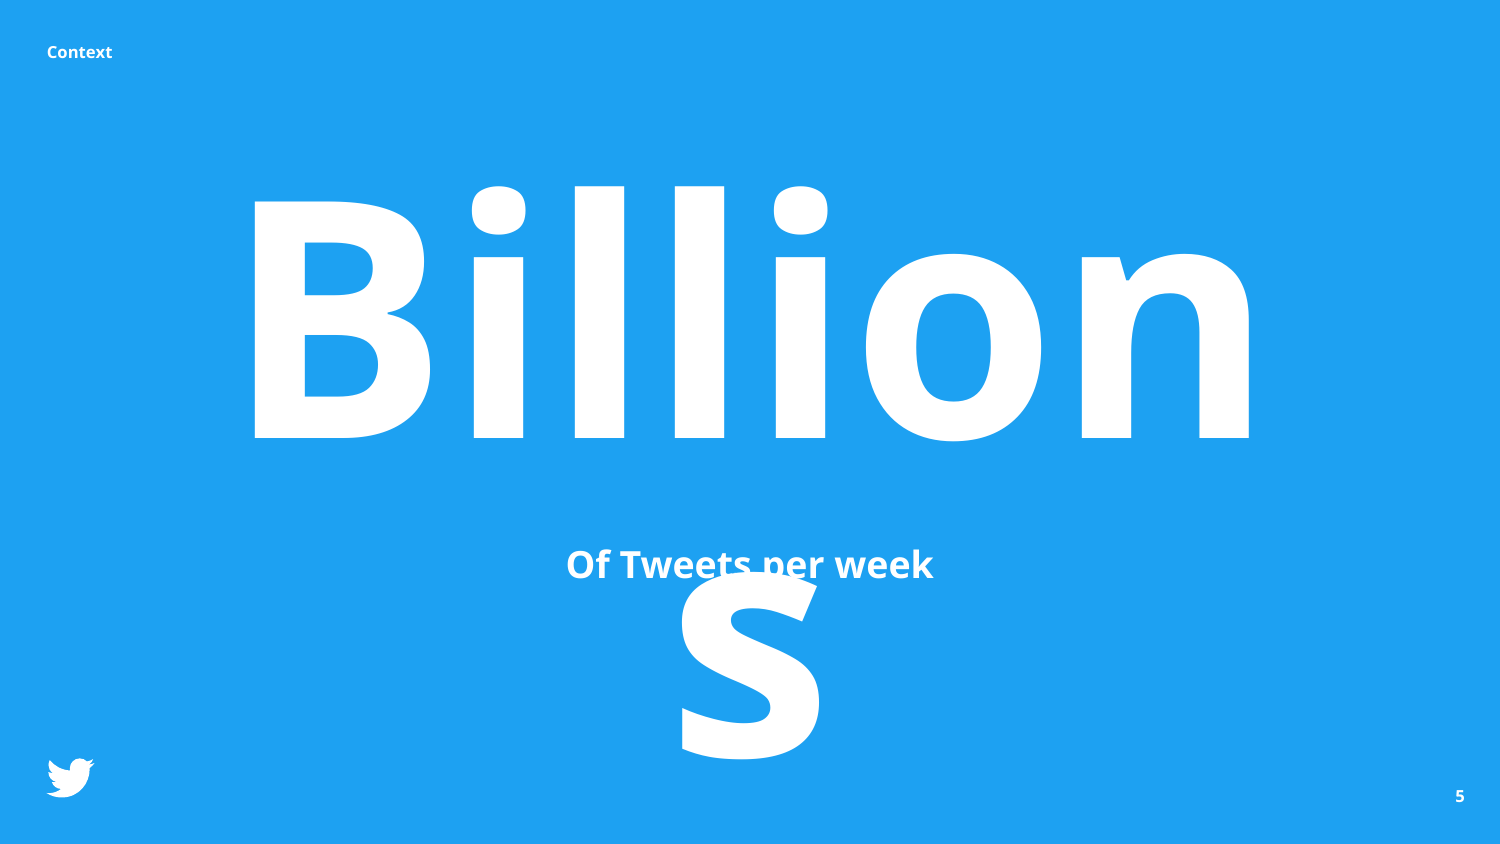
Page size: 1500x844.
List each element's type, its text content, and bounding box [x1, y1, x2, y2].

text_box Of Tweets per week [314, 537, 1186, 674]
slide_number ‹#› [1389, 764, 1480, 830]
text_box Context [43, 39, 140, 65]
text_box Billions [163, 181, 1337, 538]
